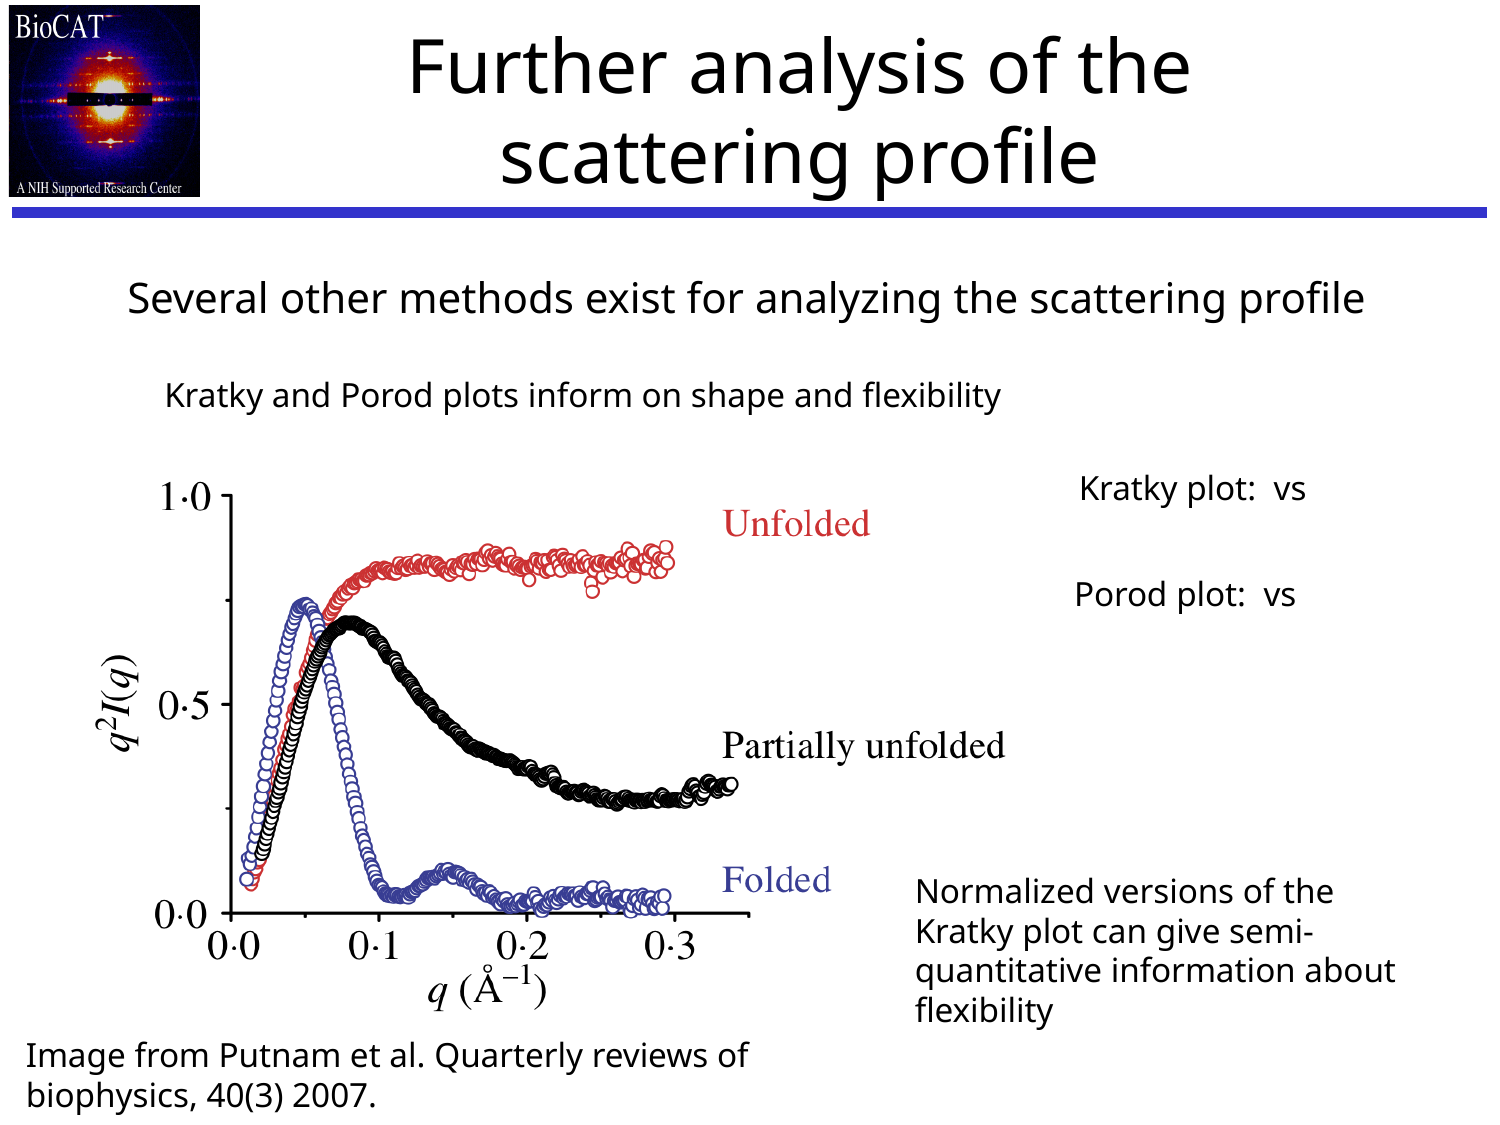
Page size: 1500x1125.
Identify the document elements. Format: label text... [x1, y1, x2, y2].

picture [87, 478, 1012, 1013]
title Further analysis of the scattering profile [212, 16, 1388, 200]
text_box Normalized versions of the Kratky plot can give semi-quantitative information about flexibility [899, 862, 1438, 1037]
list Several other methods exist for analyzing the scattering profile [112, 249, 1388, 338]
text_box Kratky and Porod plots inform on shape and flexibility [149, 366, 1018, 422]
text_box Image from Putnam et al. Quarterly reviews of biophysics, 40(3) 2007. [11, 1026, 800, 1122]
